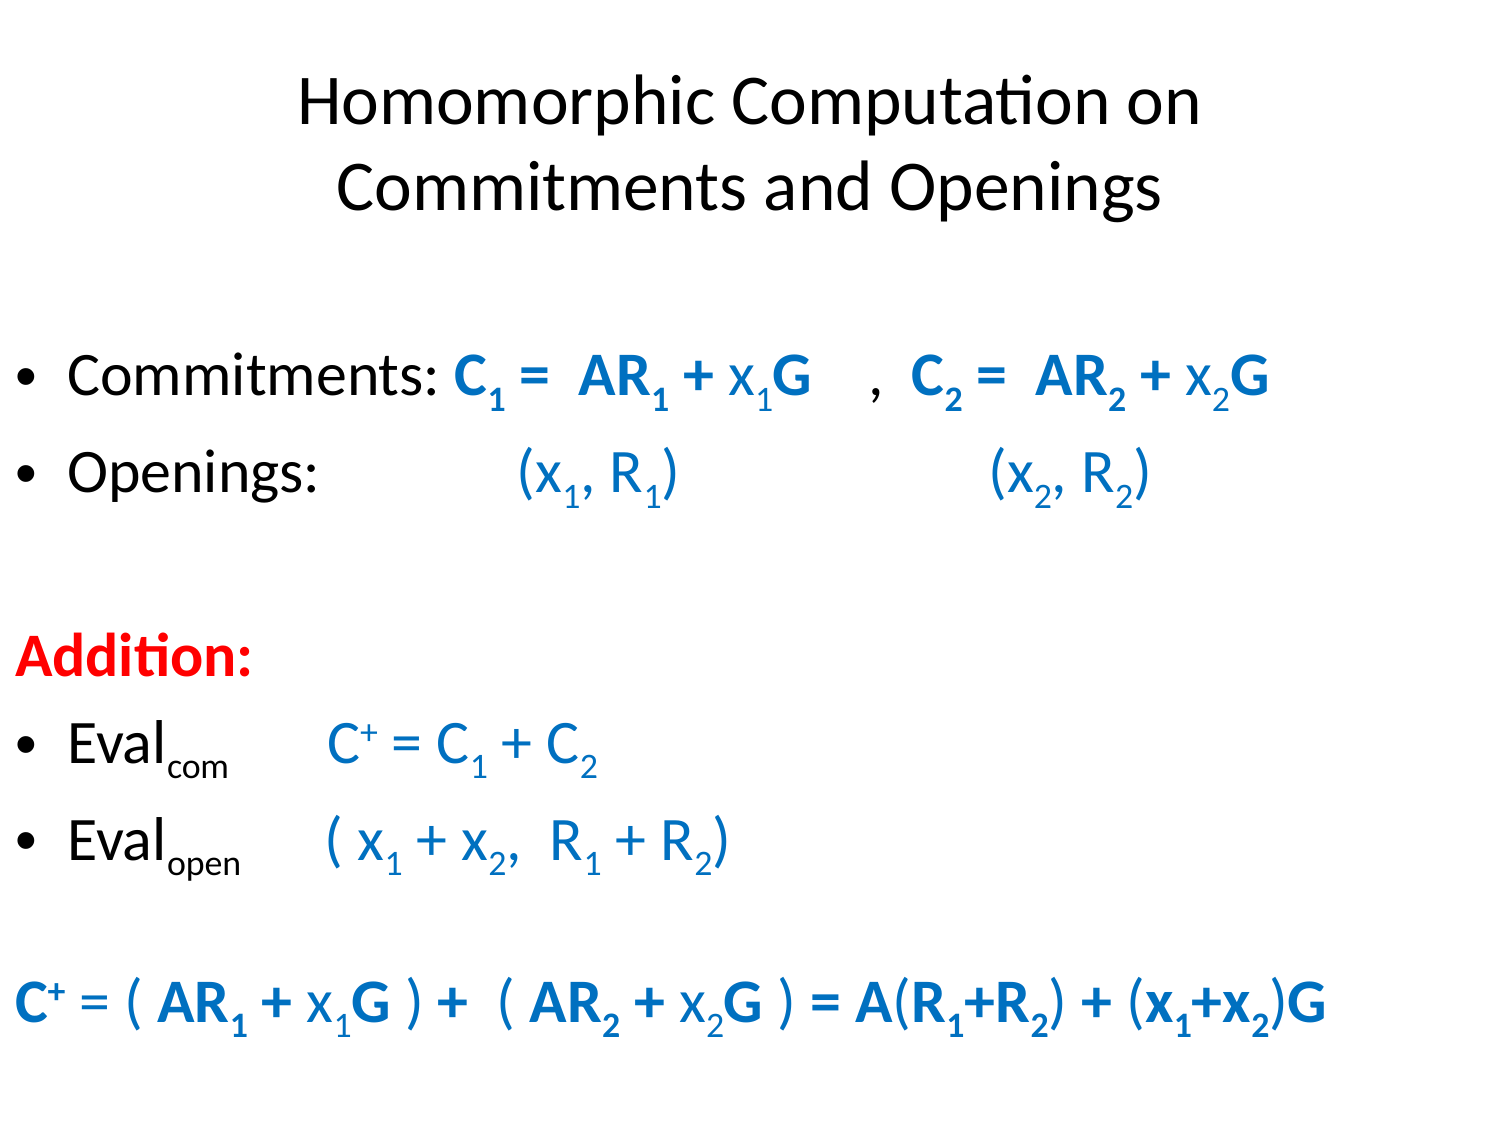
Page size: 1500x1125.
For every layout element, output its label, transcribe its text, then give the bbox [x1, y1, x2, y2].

title Homomorphic Computation on Commitments and Openings [75, 45, 1425, 233]
list Commitments: C1 = AR1 + x1G , C2 = AR2 + x2G Openings: (x1, R1) (x2, R2) Addition: Evalcom C+ = C1 + C2 Evalopen ( x1 + x2, R1 + R2) C+ = ( AR1 + x1G ) + ( AR2 + x2G ) = A(R1+R2) + (x1+x2)G [0, 326, 1500, 1059]
